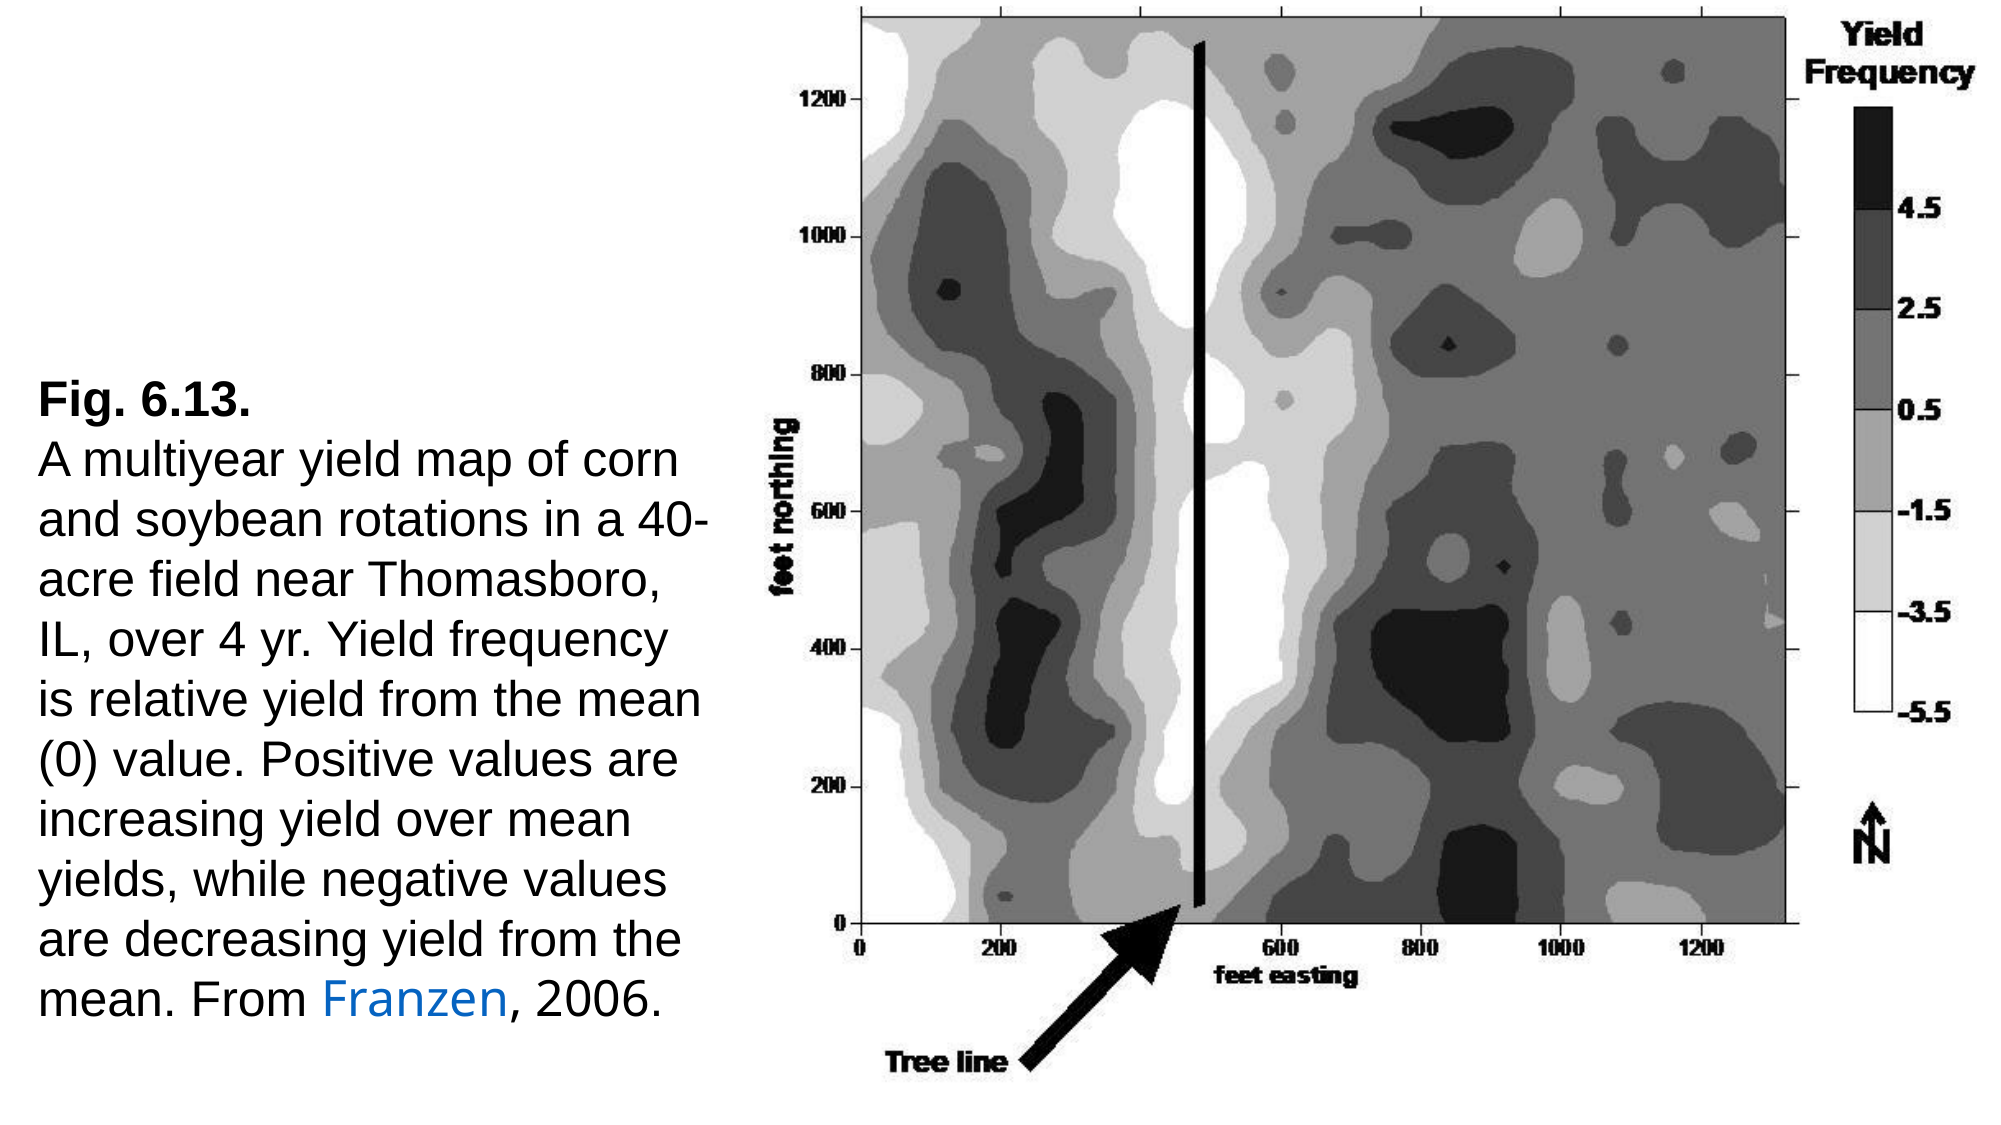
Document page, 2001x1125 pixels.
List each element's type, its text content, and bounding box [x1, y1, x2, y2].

picture [764, 5, 1977, 1125]
text_box Fig. 6.13. A multiyear yield map of corn and soybean rotations in a 40-acre field near Thomasboro, IL, over 4 yr. Yield frequency is relative yield from the mean (0) value. Positive values are increasing yield over mean yields, while negative values are decreasing yield from the mean. From Franzen, 2006. [23, 299, 728, 1043]
